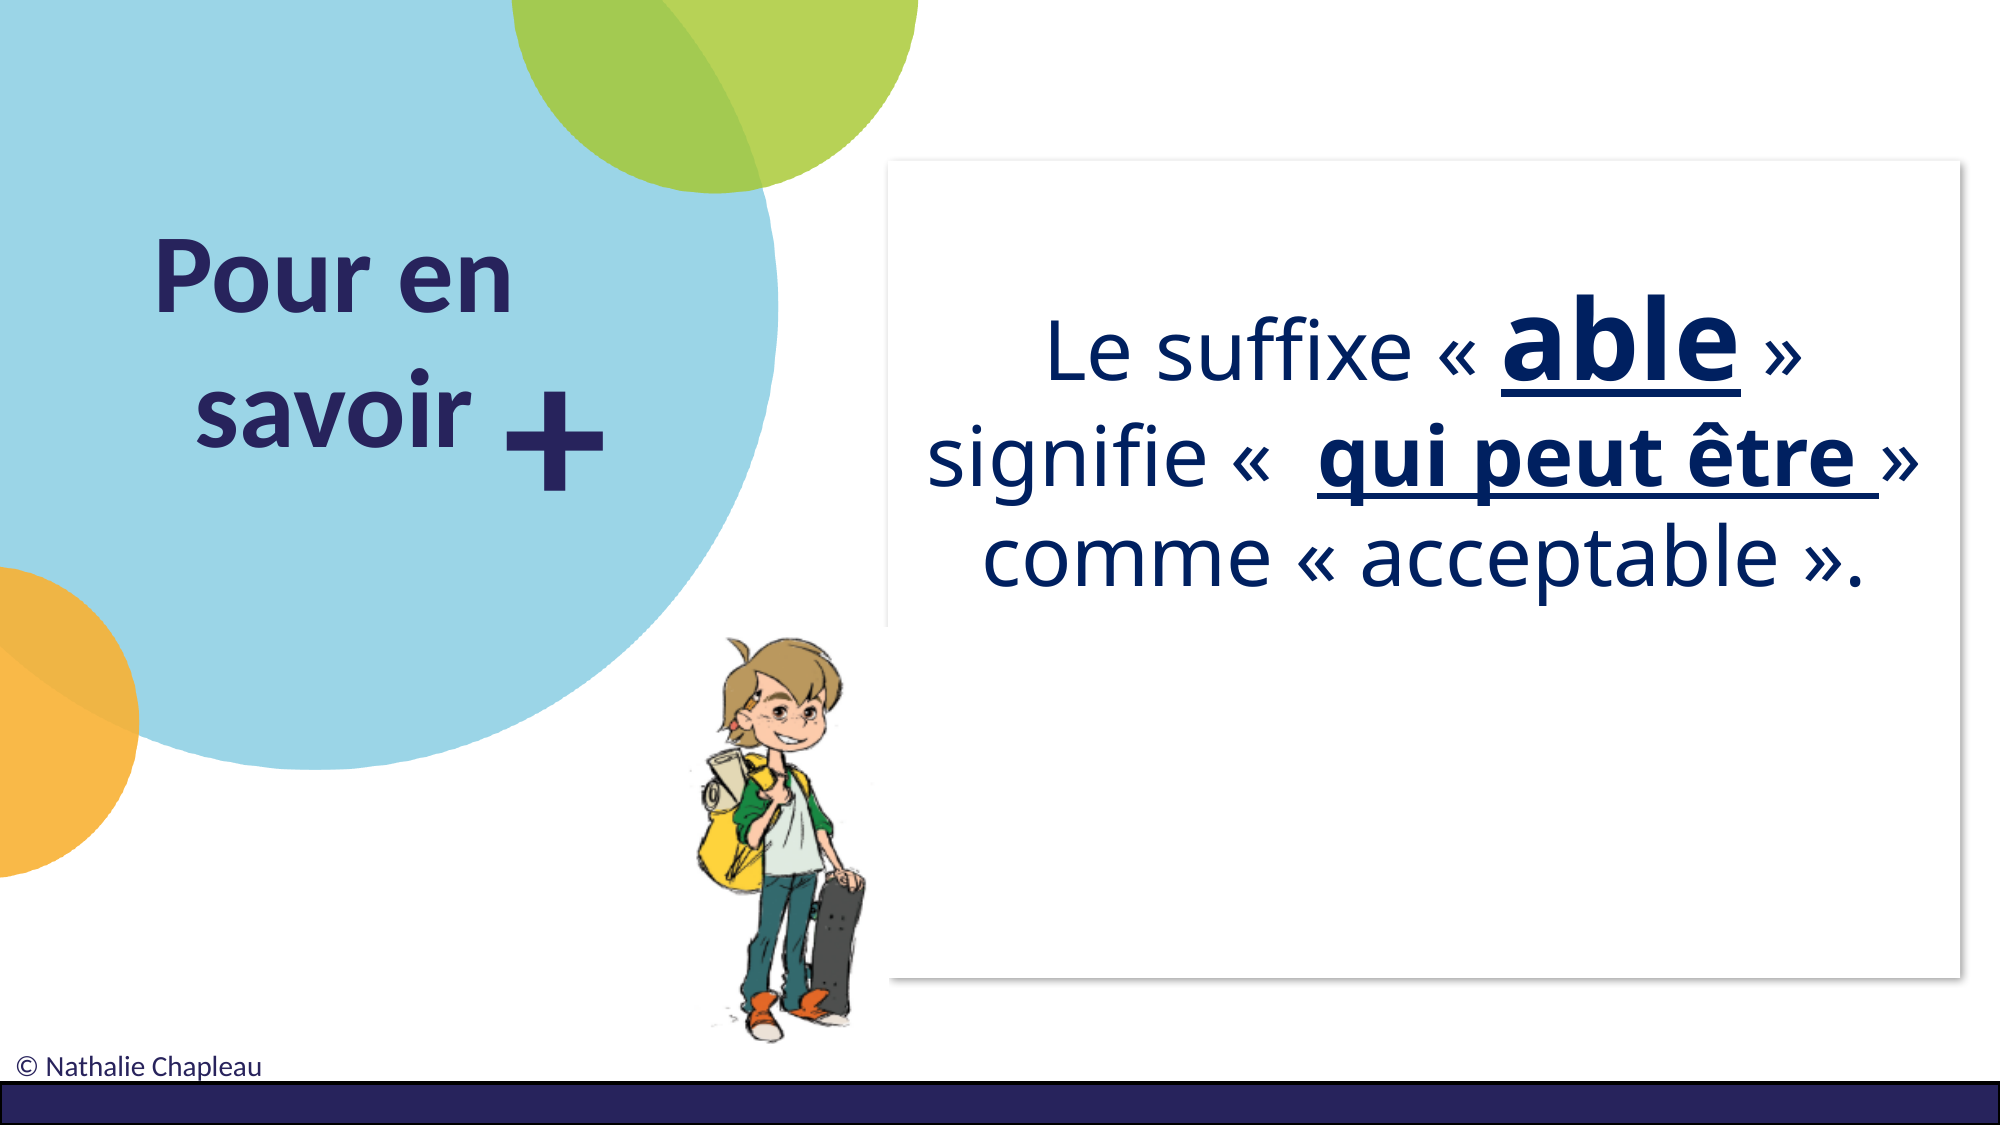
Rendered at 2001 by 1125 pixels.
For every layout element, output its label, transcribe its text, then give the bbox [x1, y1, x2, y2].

picture [0, 0, 2000, 1051]
text_box [0, 1083, 2000, 1125]
text_box © Nathalie Chapleau [0, 1058, 360, 1090]
